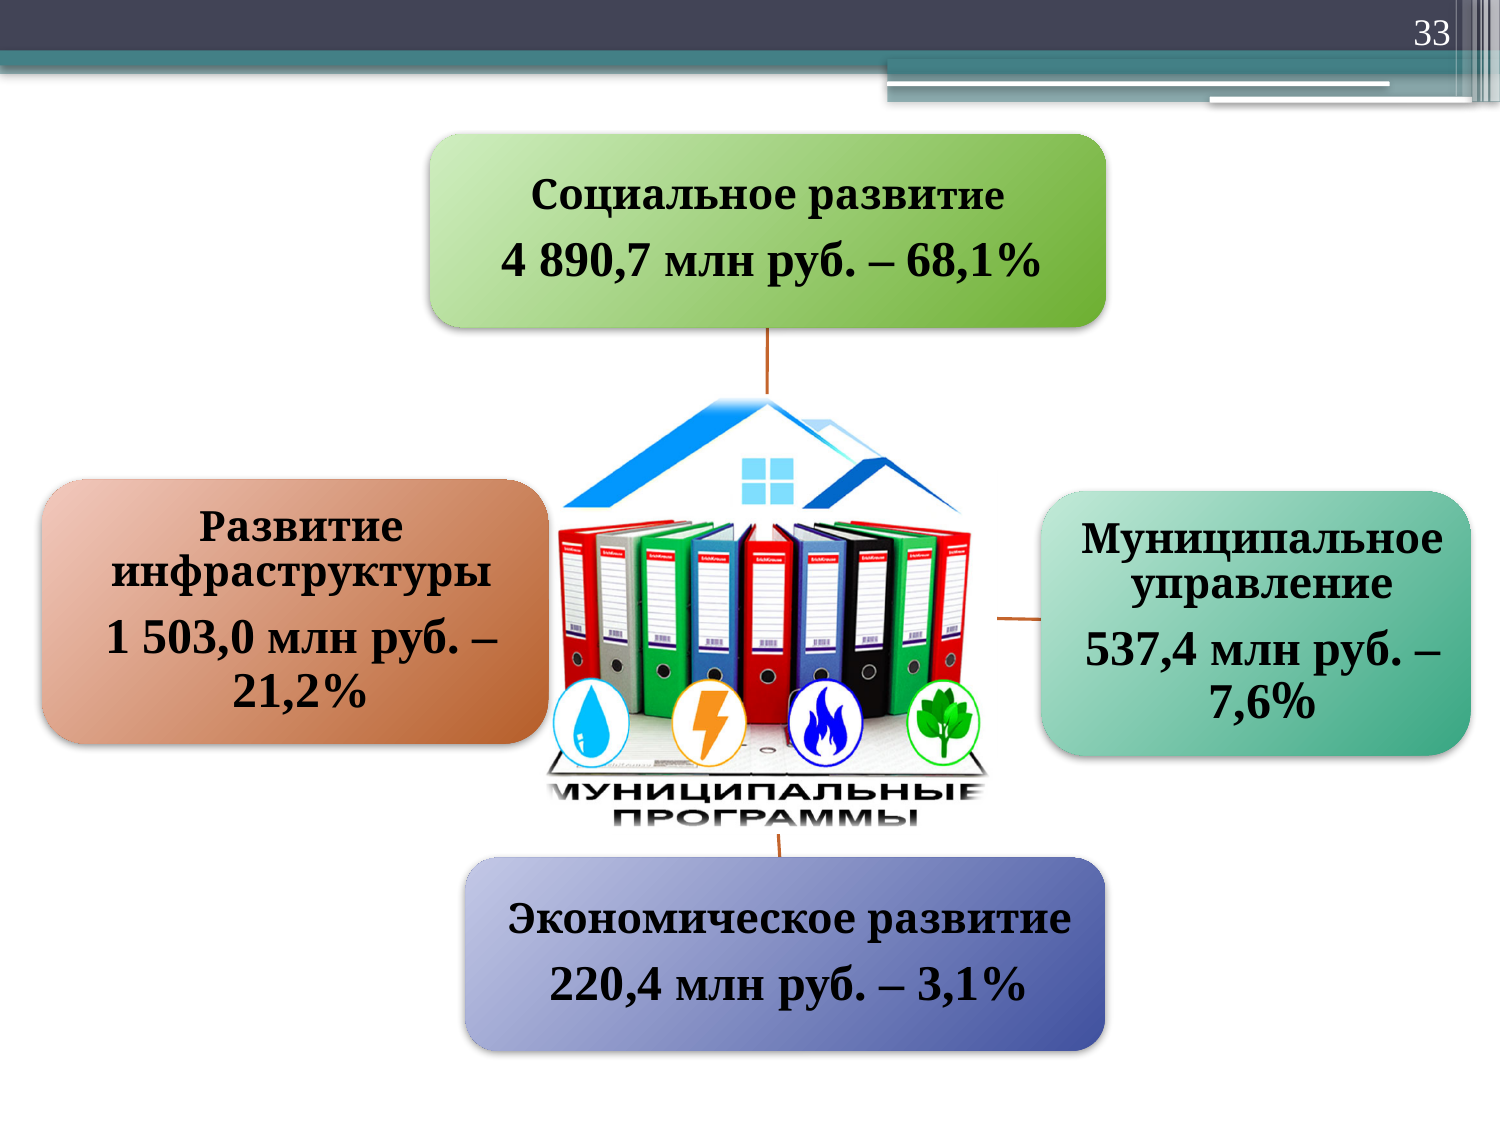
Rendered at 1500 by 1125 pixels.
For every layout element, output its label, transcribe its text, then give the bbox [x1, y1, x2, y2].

slide_number 33 [1340, 0, 1466, 61]
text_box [21, 133, 1471, 1095]
